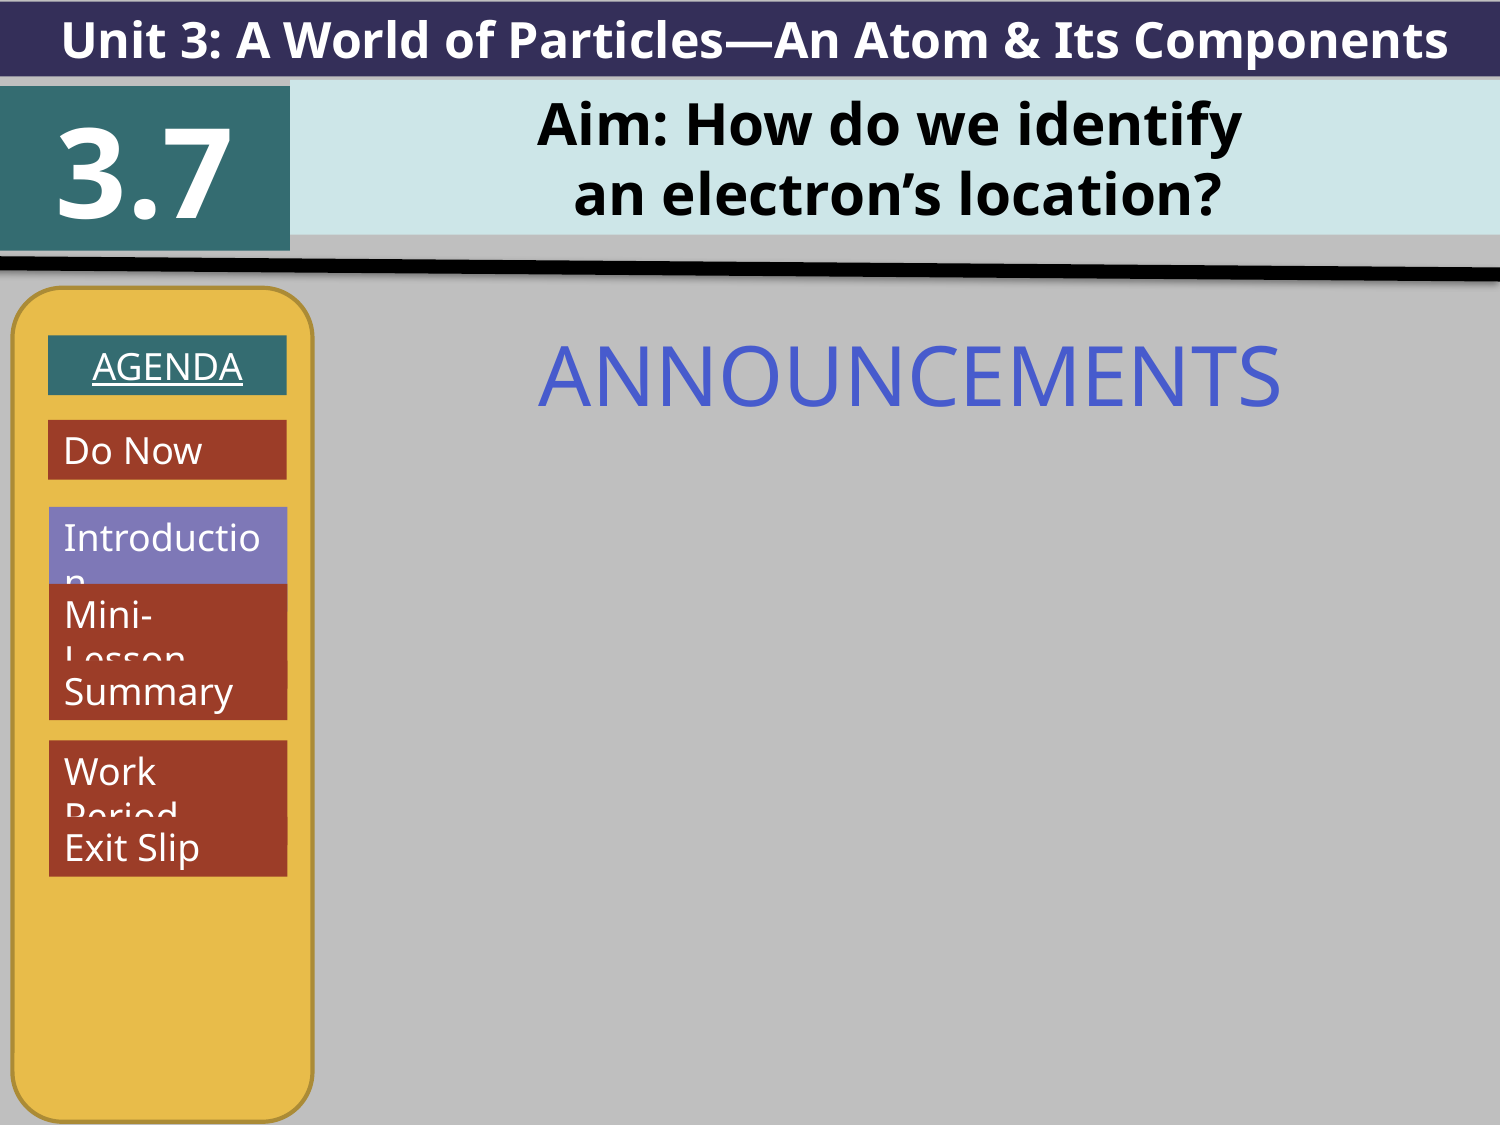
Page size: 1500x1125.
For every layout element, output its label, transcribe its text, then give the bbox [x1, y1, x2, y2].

text_box 3.7 [0, 86, 290, 251]
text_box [12, 287, 313, 1122]
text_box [0, 262, 1500, 275]
subtitle ANNOUNCEMENTS [315, 305, 1500, 1125]
text_box Aim: How do we identify an electron’s location? [290, 79, 1500, 235]
text_box Unit 3: A World of Particles—An Atom & Its Components [0, 1, 1500, 77]
